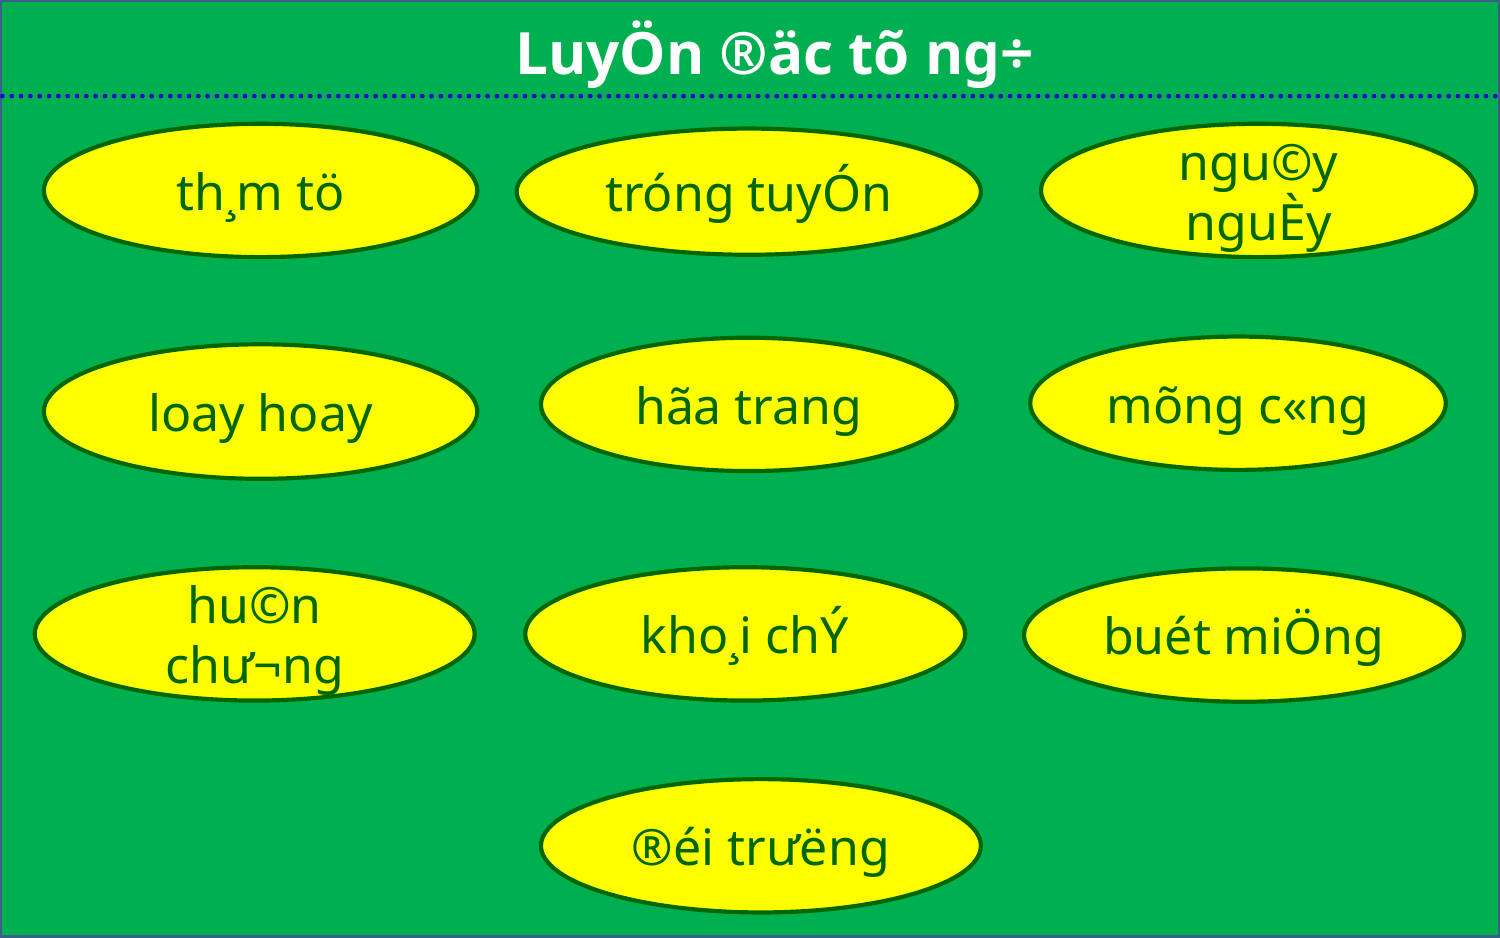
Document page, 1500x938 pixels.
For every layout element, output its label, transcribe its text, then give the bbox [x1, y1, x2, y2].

text_box mõng c«ng [1028, 334, 1448, 472]
text_box ®éi trưëng [538, 777, 983, 915]
text_box hu©n chư¬ng [32, 565, 477, 703]
text_box th¸m tö [41, 121, 480, 260]
text_box LuyÖn ®äc tõ ng÷ [477, 9, 1072, 94]
text_box loay hoay [41, 342, 480, 481]
text_box hãa trang [538, 335, 959, 474]
text_box [0, 0, 1500, 938]
text_box ngu©y nguÈy [1038, 121, 1479, 260]
text_box kho¸i chÝ [523, 565, 968, 703]
text_box buét miÖng [1021, 566, 1467, 704]
text_box tróng tuyÓn [514, 126, 983, 257]
